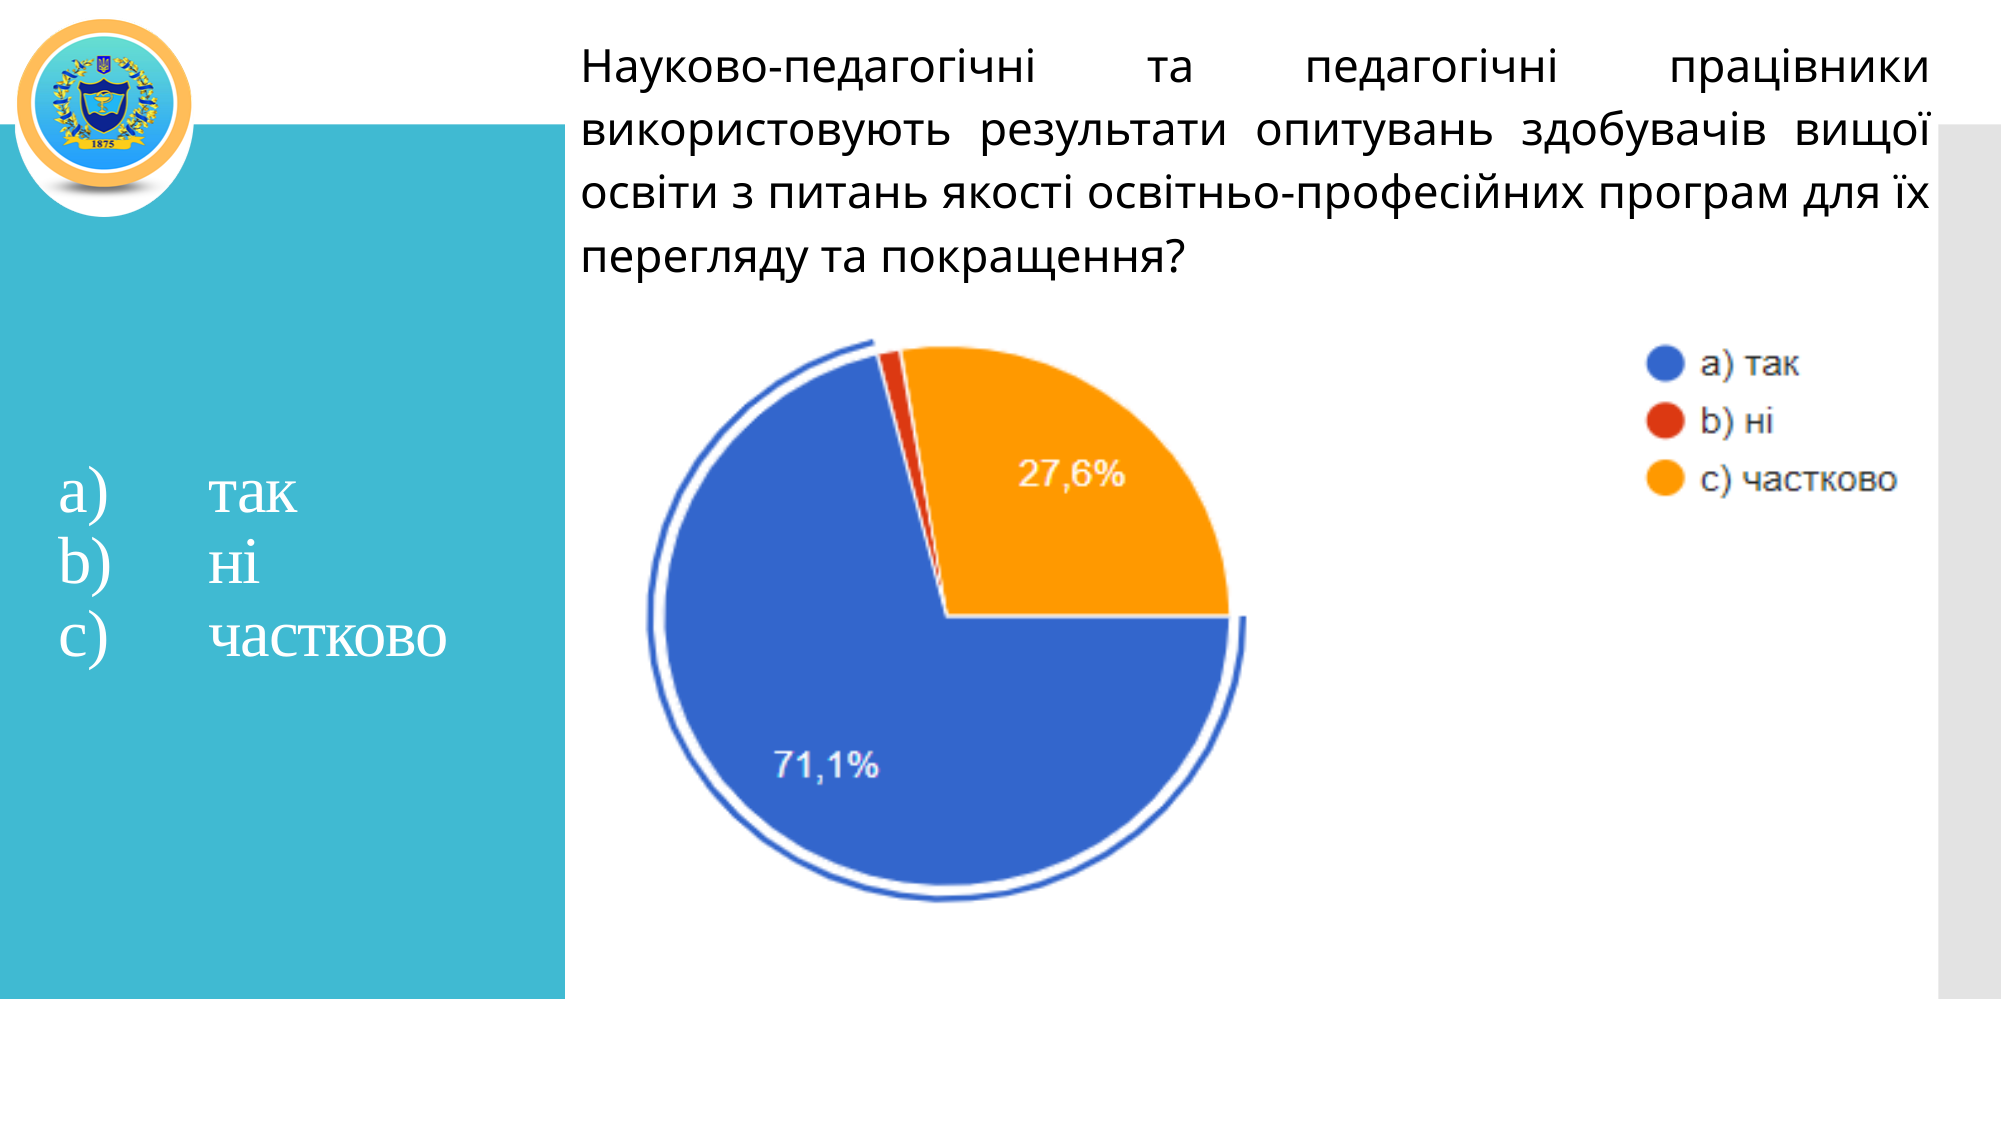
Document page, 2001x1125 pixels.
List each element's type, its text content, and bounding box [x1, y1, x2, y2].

text_box Науково-педагогічні та педагогічні працівники використовують результати опитувань здобувачів вищої освіти з питань якості освітньо-професійних програм для їх перегляду та покращення? [565, 21, 1947, 289]
picture [580, 299, 1933, 966]
title a) так b) ні c) частково [43, 185, 527, 940]
picture [14, 16, 195, 218]
